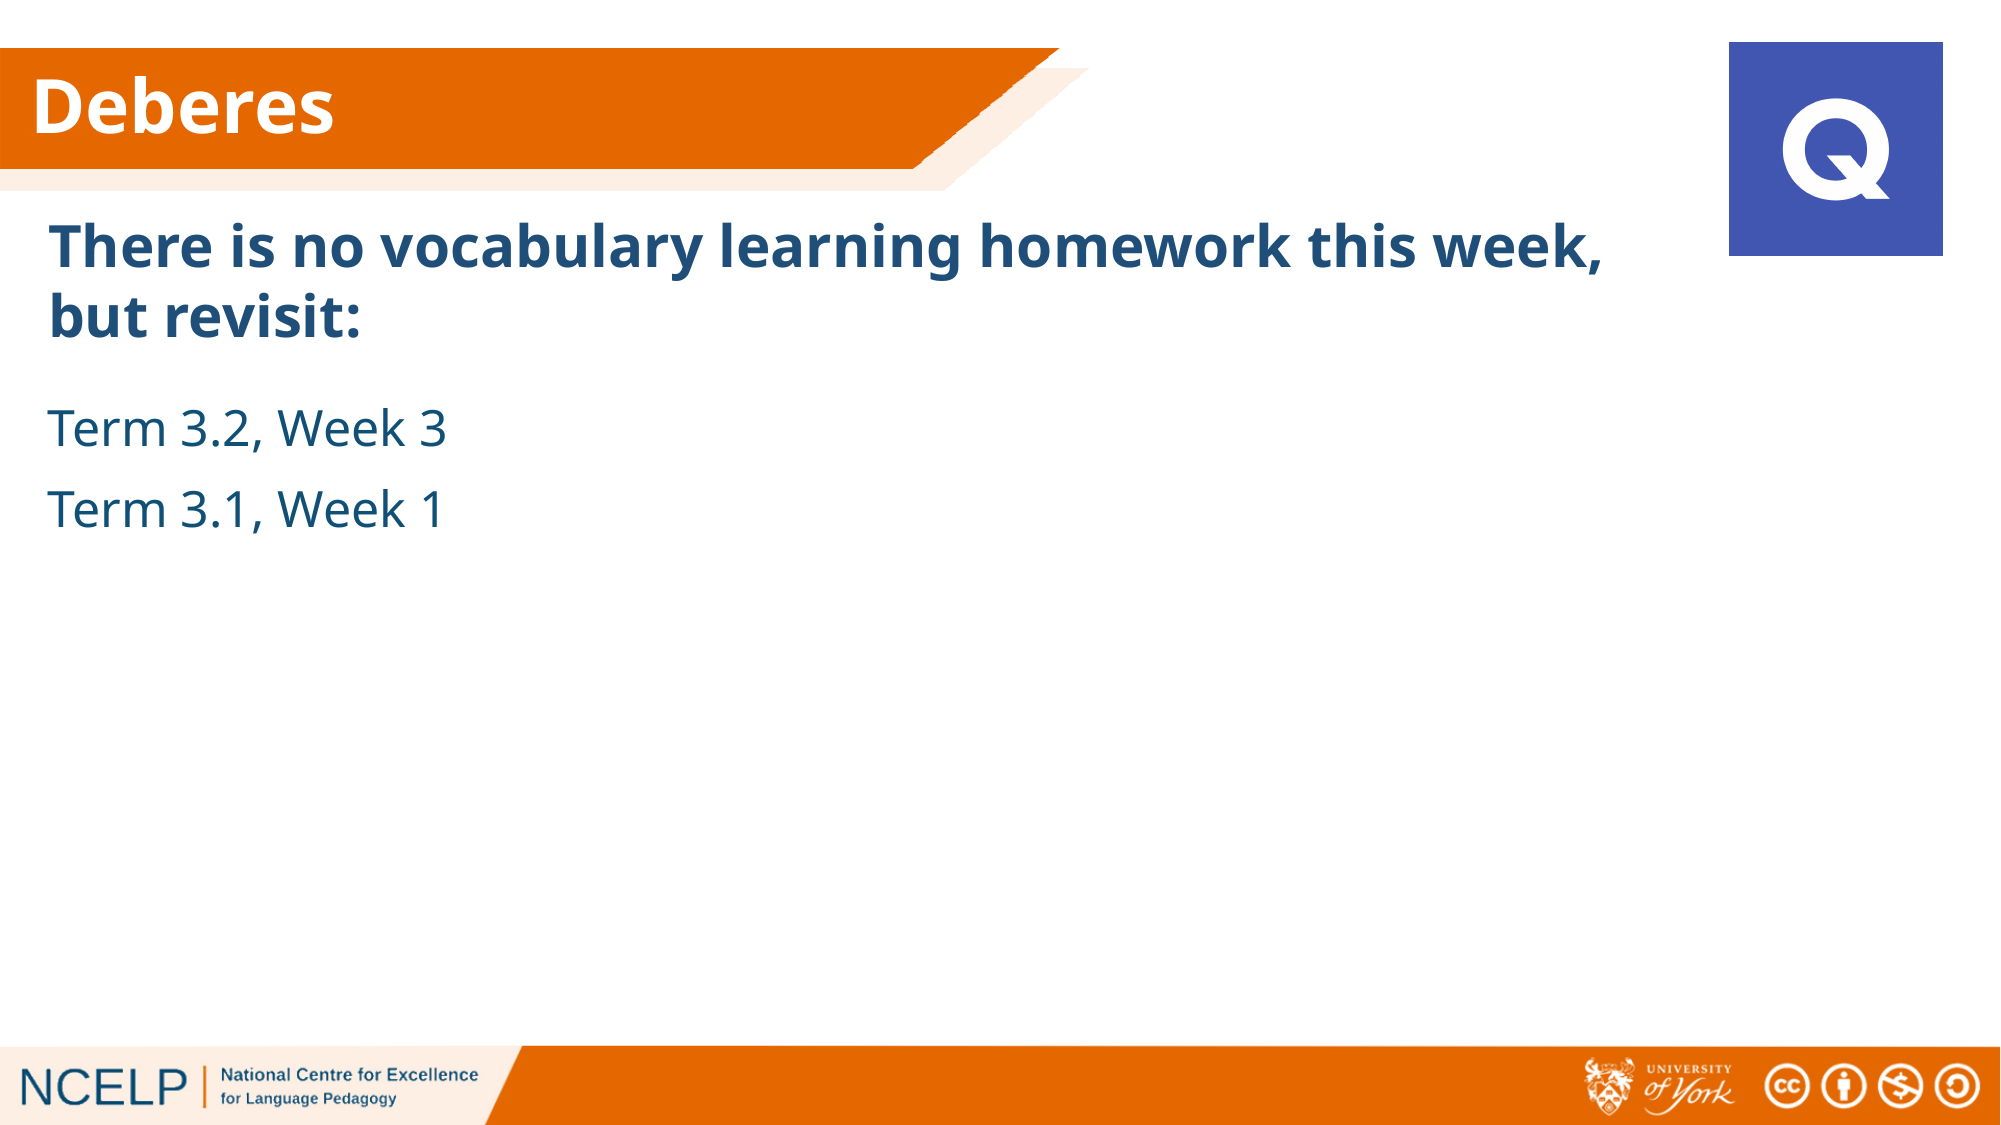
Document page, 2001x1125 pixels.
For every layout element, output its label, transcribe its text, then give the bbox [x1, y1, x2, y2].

text_box There is no vocabulary learning homework this week, but revisit: [33, 202, 1879, 357]
text_box Term 3.2, Week 3 [33, 389, 1730, 469]
picture [0, 0, 2001, 1125]
text_box Term 3.1, Week 1 [33, 469, 1730, 613]
